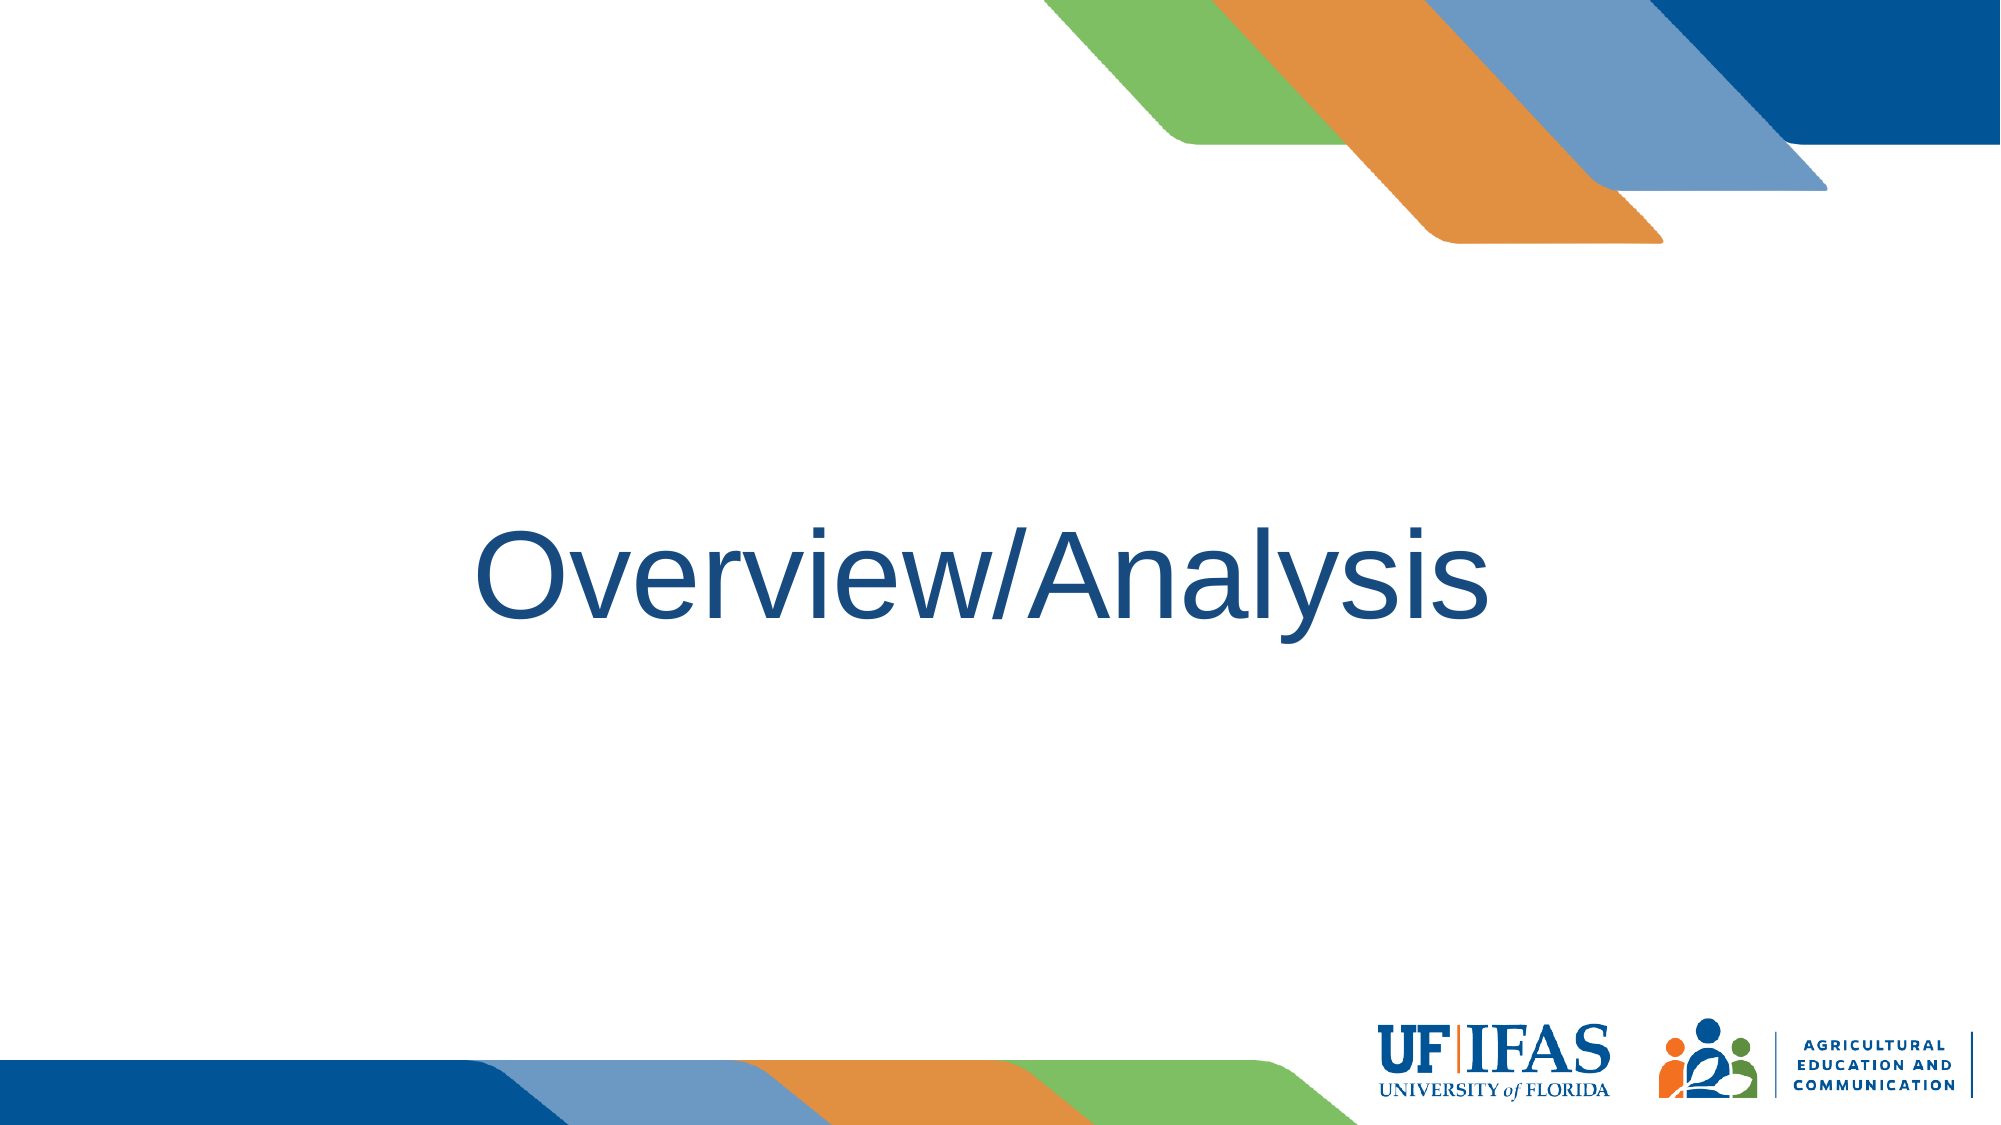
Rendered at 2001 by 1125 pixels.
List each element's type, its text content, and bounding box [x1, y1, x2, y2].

title Overview/Analysis [249, 472, 1750, 654]
